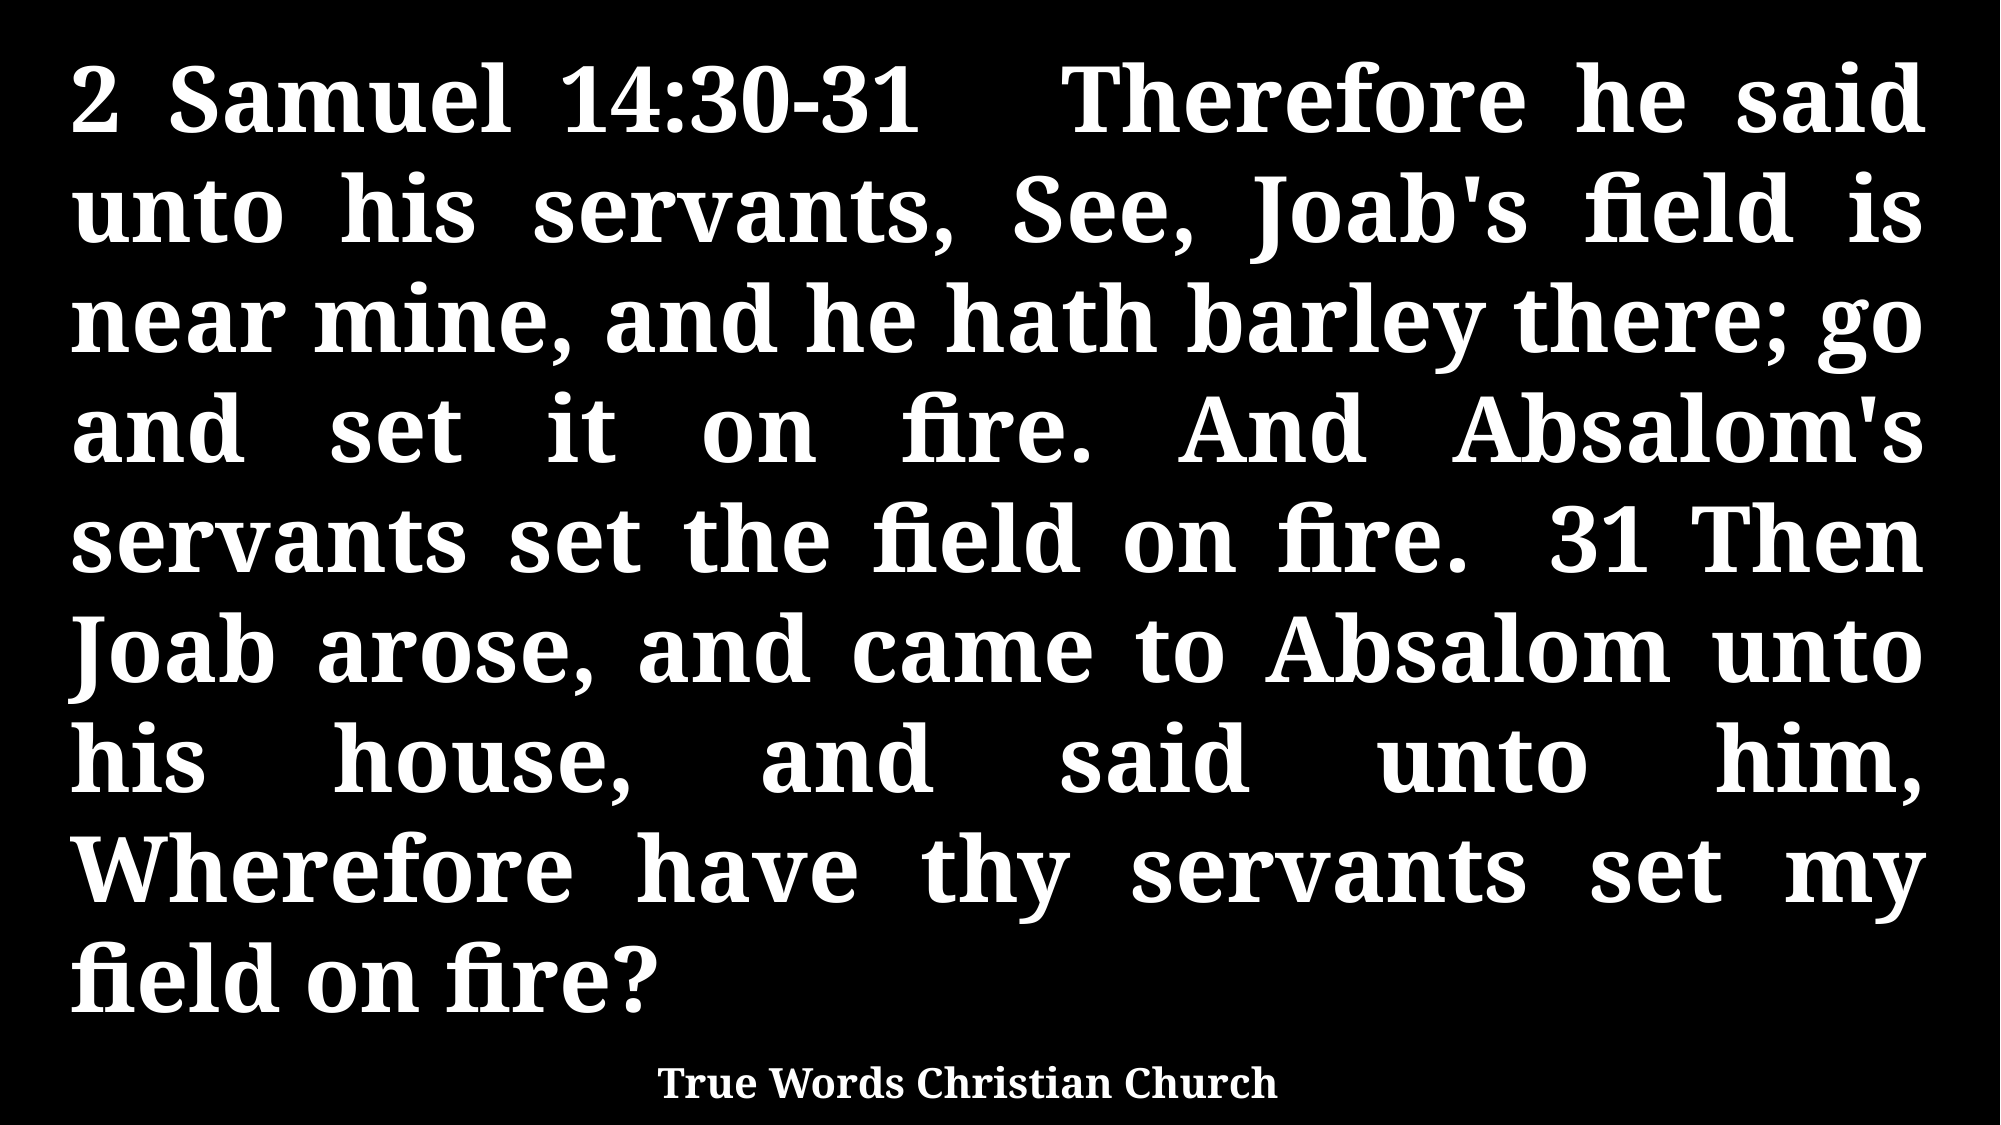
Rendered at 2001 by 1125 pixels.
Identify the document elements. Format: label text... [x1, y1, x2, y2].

text_box True Words Christian Church [642, 1049, 1294, 1114]
text_box 2 Samuel 14:30-31 Therefore he said unto his servants, See, Joab's field is near mine, and he hath barley there; go and set it on fire. And Absalom's servants set the field on fire. 31 Then Joab arose, and came to Absalom unto his house, and said unto him, Wherefore have thy servants set my field on fire? [55, 33, 1944, 1038]
